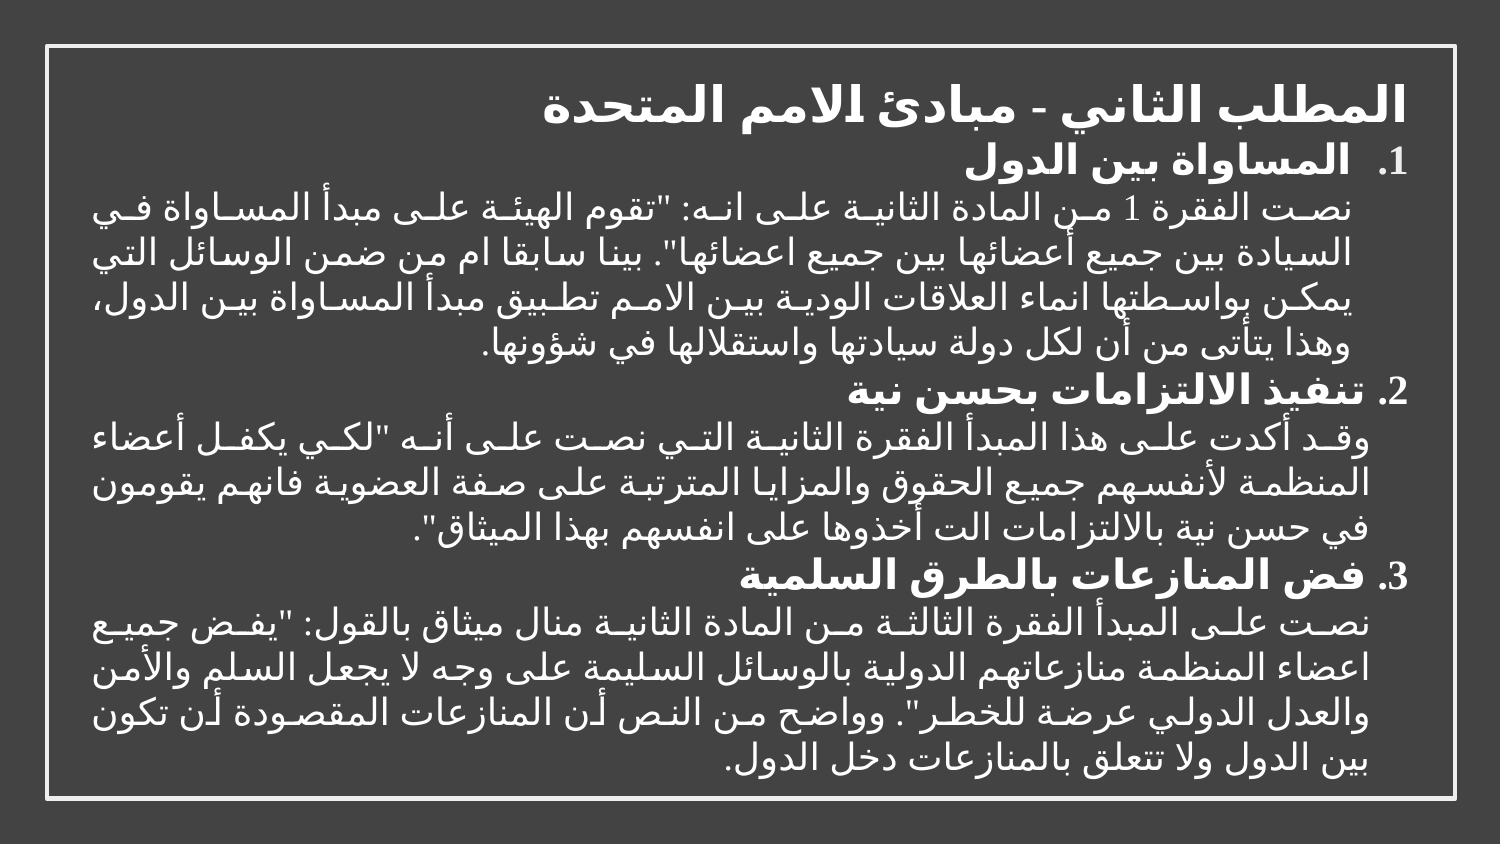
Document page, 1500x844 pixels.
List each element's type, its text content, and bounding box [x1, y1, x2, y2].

list المطلب الثاني - مبادئ الامم المتحدة المساواة بين الدول نصت الفقرة 1 من المادة الثانية على انه: "تقوم الهيئة على مبدأ المساواة في السيادة بين جميع أعضائها بين جميع اعضائها". بينا سابقا ام من ضمن الوسائل التي يمكن بواسطتها انماء العلاقات الودية بين الامم تطبيق مبدأ المساواة بين الدول، وهذا يتأتى من أن لكل دولة سيادتها واستقلالها في شؤونها. 2. تنفيذ الالتزامات بحسن نية وقد أكدت على هذا المبدأ الفقرة الثانية التي نصت على أنه "لكي يكفل أعضاء المنظمة لأنفسهم جميع الحقوق والمزايا المترتبة على صفة العضوية فانهم يقومون في حسن نية بالالتزامات الت أخذوها على انفسهم بهذا الميثاق". 3. فض المنازعات بالطرق السلمية نصت على المبدأ الفقرة الثالثة من المادة الثانية منال ميثاق بالقول: "يفض جميع اعضاء المنظمة منازعاتهم الدولية بالوسائل السليمة على وجه لا يجعل السلم والأمن والعدل الدولي عرضة للخطر". وواضح من النص أن المنازعات المقصودة أن تكون بين الدول ولا تتعلق بالمنازعات دخل الدول. [76, 57, 1424, 791]
